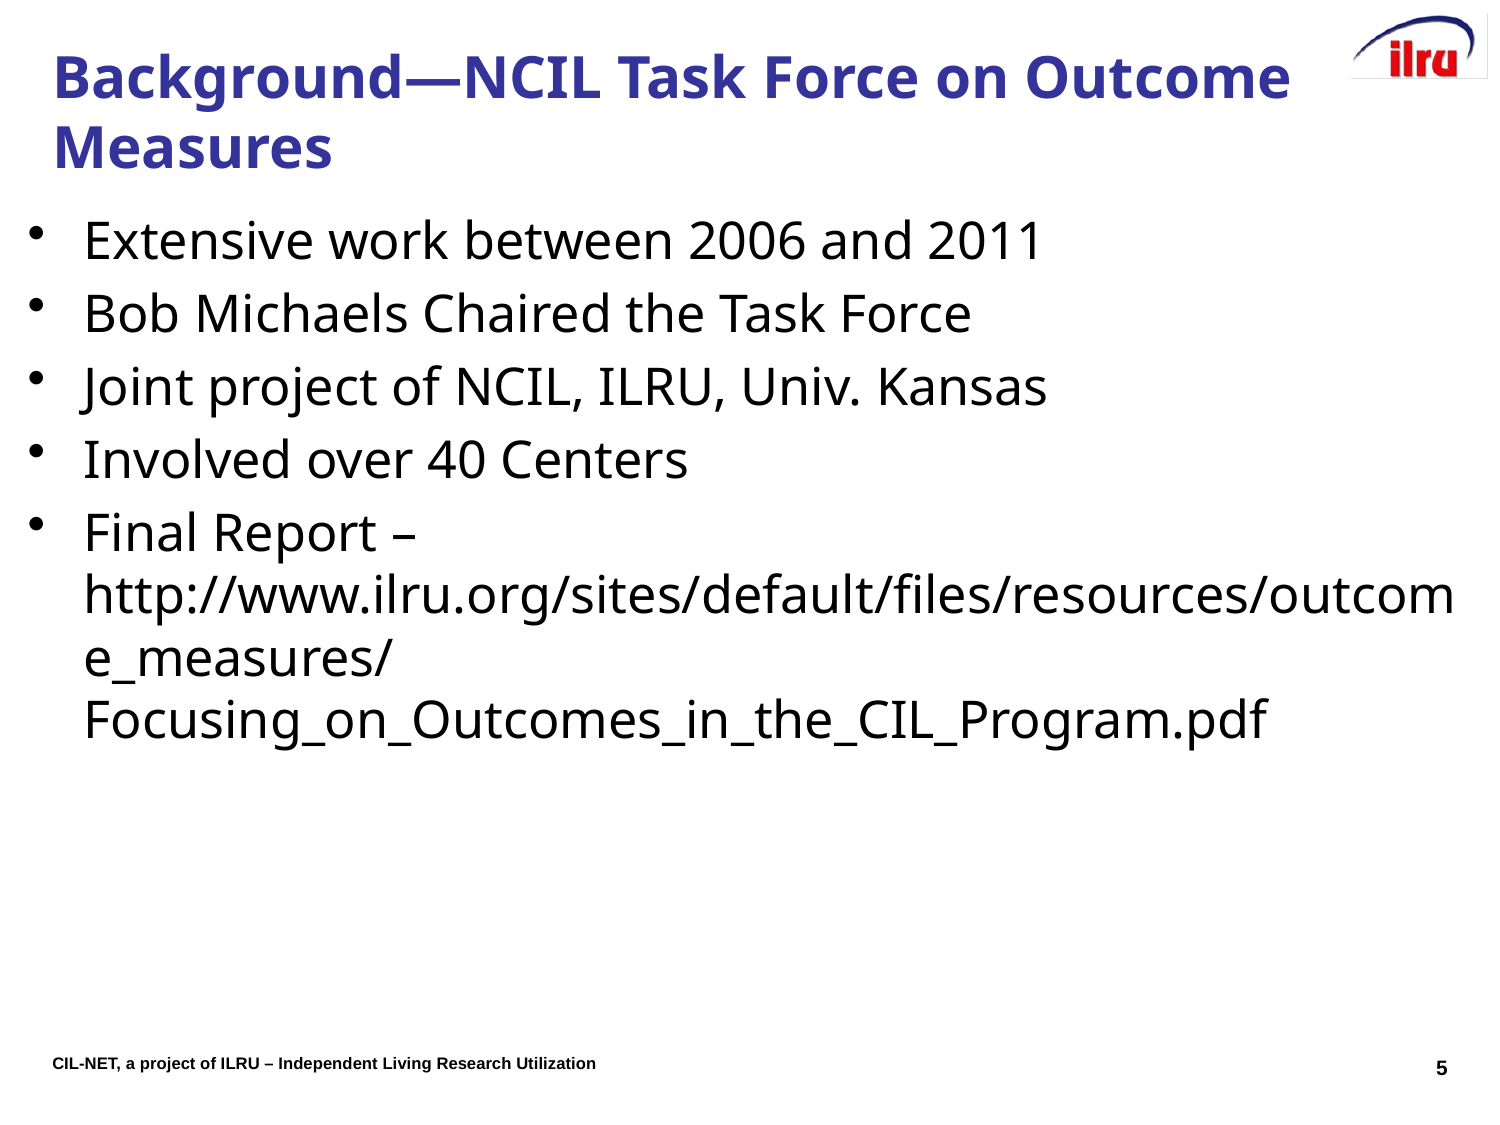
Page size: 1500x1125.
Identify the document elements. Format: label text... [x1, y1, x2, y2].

title Background―NCIL Task Force on Outcome Measures [37, 44, 1426, 176]
picture [1350, 12, 1488, 79]
list Extensive work between 2006 and 2011 Bob Michaels Chaired the Task Force Joint project of NCIL, ILRU, Univ. Kansas Involved over 40 Centers Final Report – http://www.ilru.org/sites/default/files/resources/outcome_measures/Focusing_on_Outcomes_in_the_CIL_Program.pdf [12, 199, 1488, 963]
slide_number 5 [1074, 1047, 1463, 1088]
